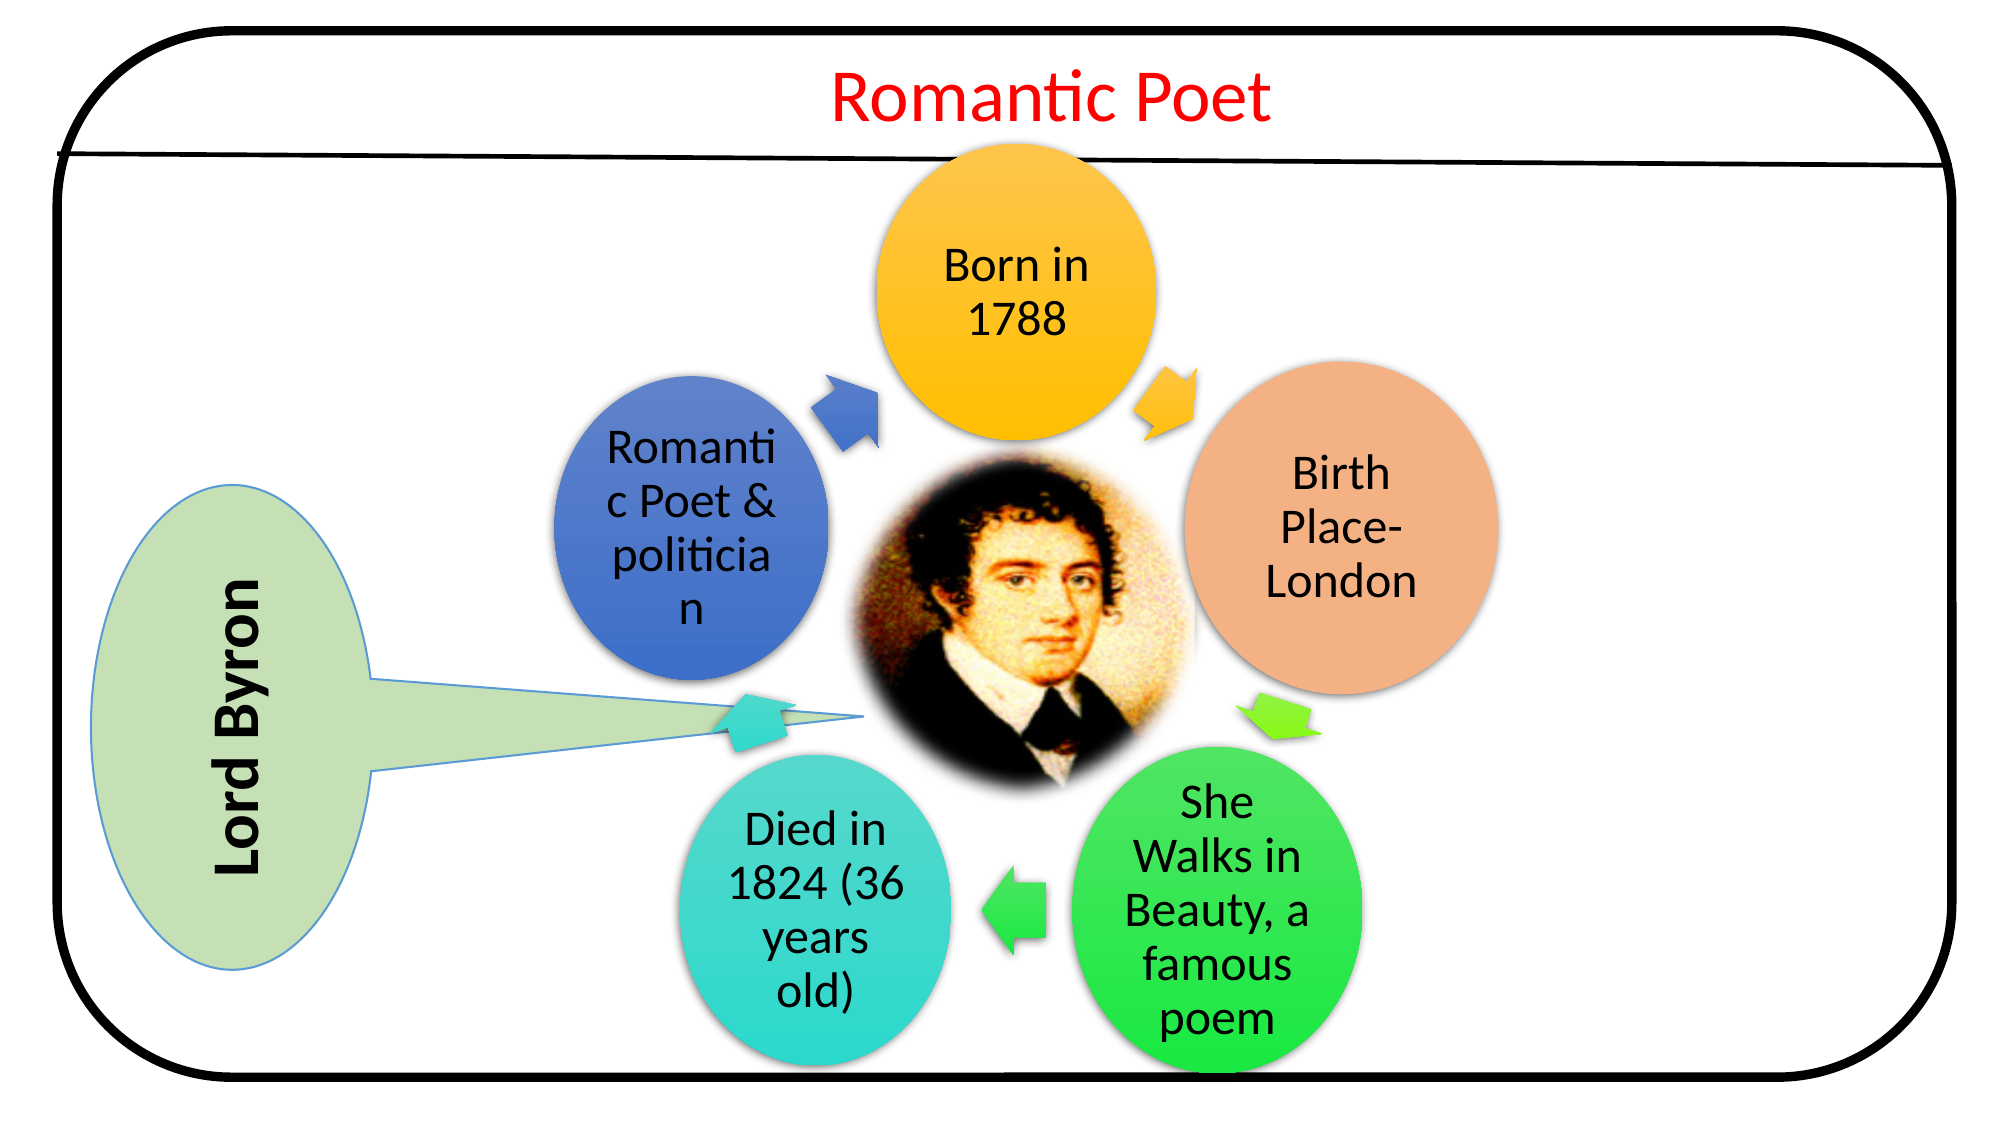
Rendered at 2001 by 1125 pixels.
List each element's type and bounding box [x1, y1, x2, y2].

text_box [57, 30, 1952, 1078]
picture [836, 435, 1207, 808]
text_box [191, 165, 1862, 1052]
